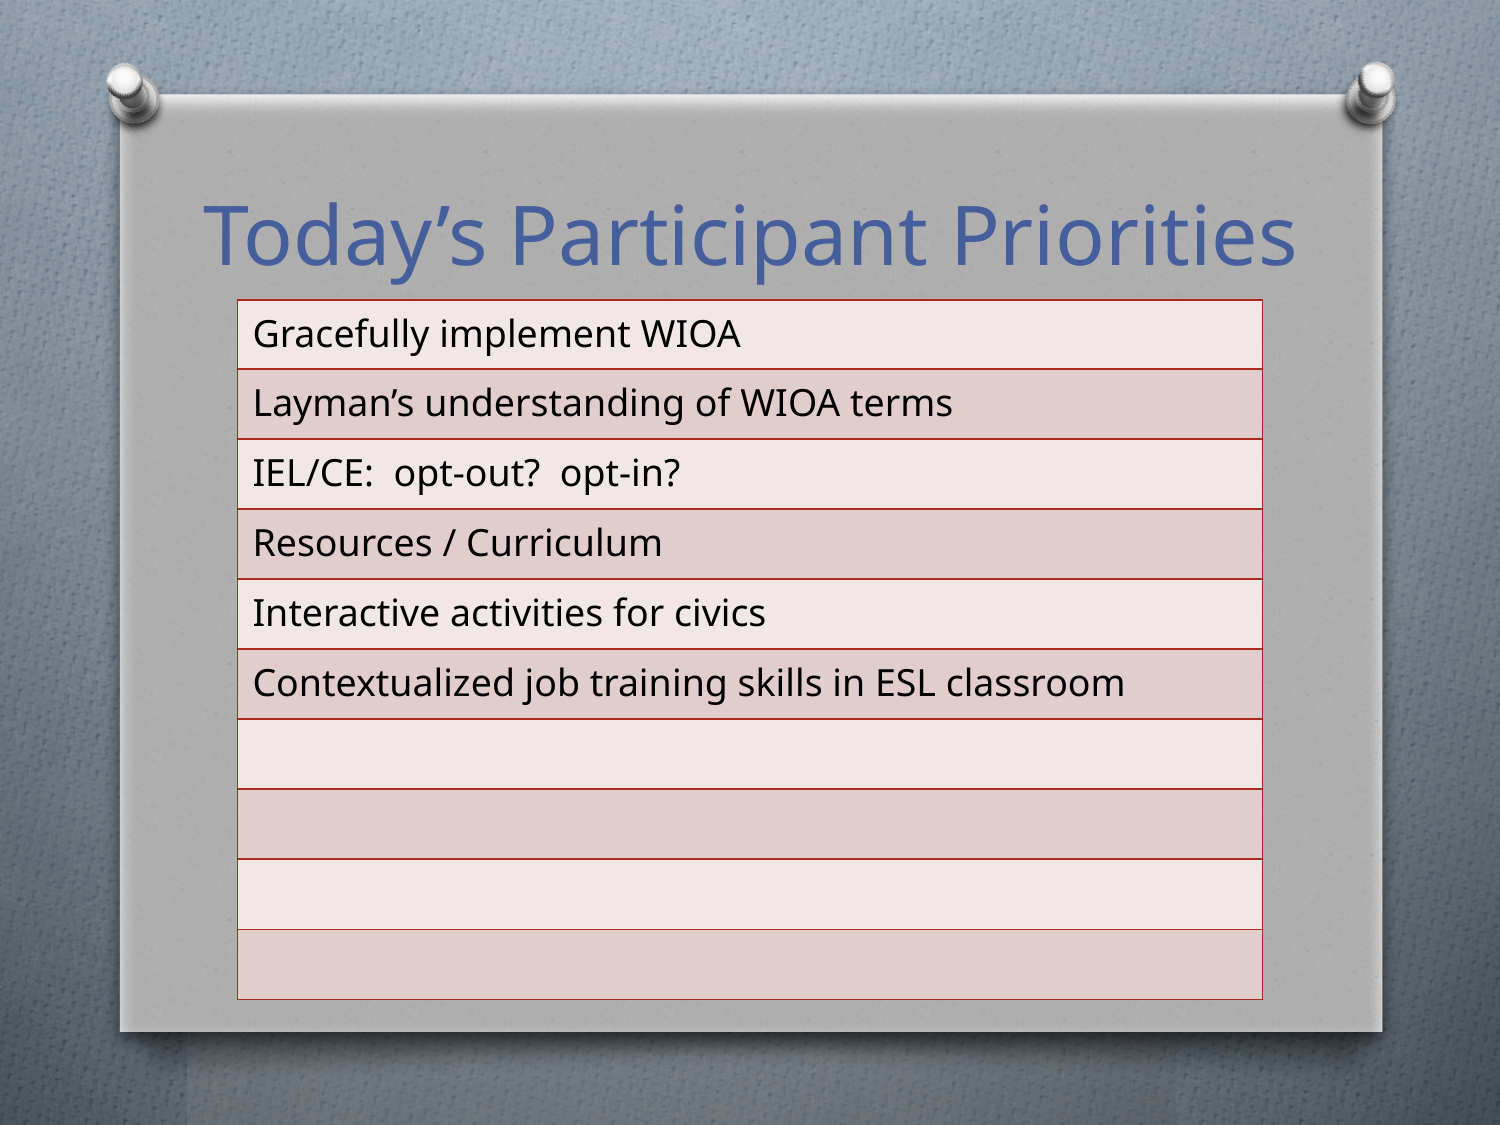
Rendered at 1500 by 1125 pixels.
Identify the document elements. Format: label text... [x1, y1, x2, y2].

table_cell IEL/CE: opt-out? opt-in? [238, 440, 1262, 508]
table_cell [238, 930, 1262, 999]
table_cell Contextualized job training skills in ESL classroom [238, 650, 1262, 718]
title Today’s Participant Priorities [179, 134, 1323, 332]
table_cell Layman’s understanding of WIOA terms [238, 370, 1262, 438]
table_cell [238, 790, 1262, 858]
table_cell Interactive activities for civics [238, 580, 1262, 648]
table_cell Resources / Curriculum [238, 510, 1262, 578]
table_header Gracefully implement WIOA [238, 301, 1262, 368]
picture [75, 29, 198, 153]
picture [1317, 35, 1439, 156]
table_cell [238, 720, 1262, 788]
table_cell [238, 860, 1262, 929]
